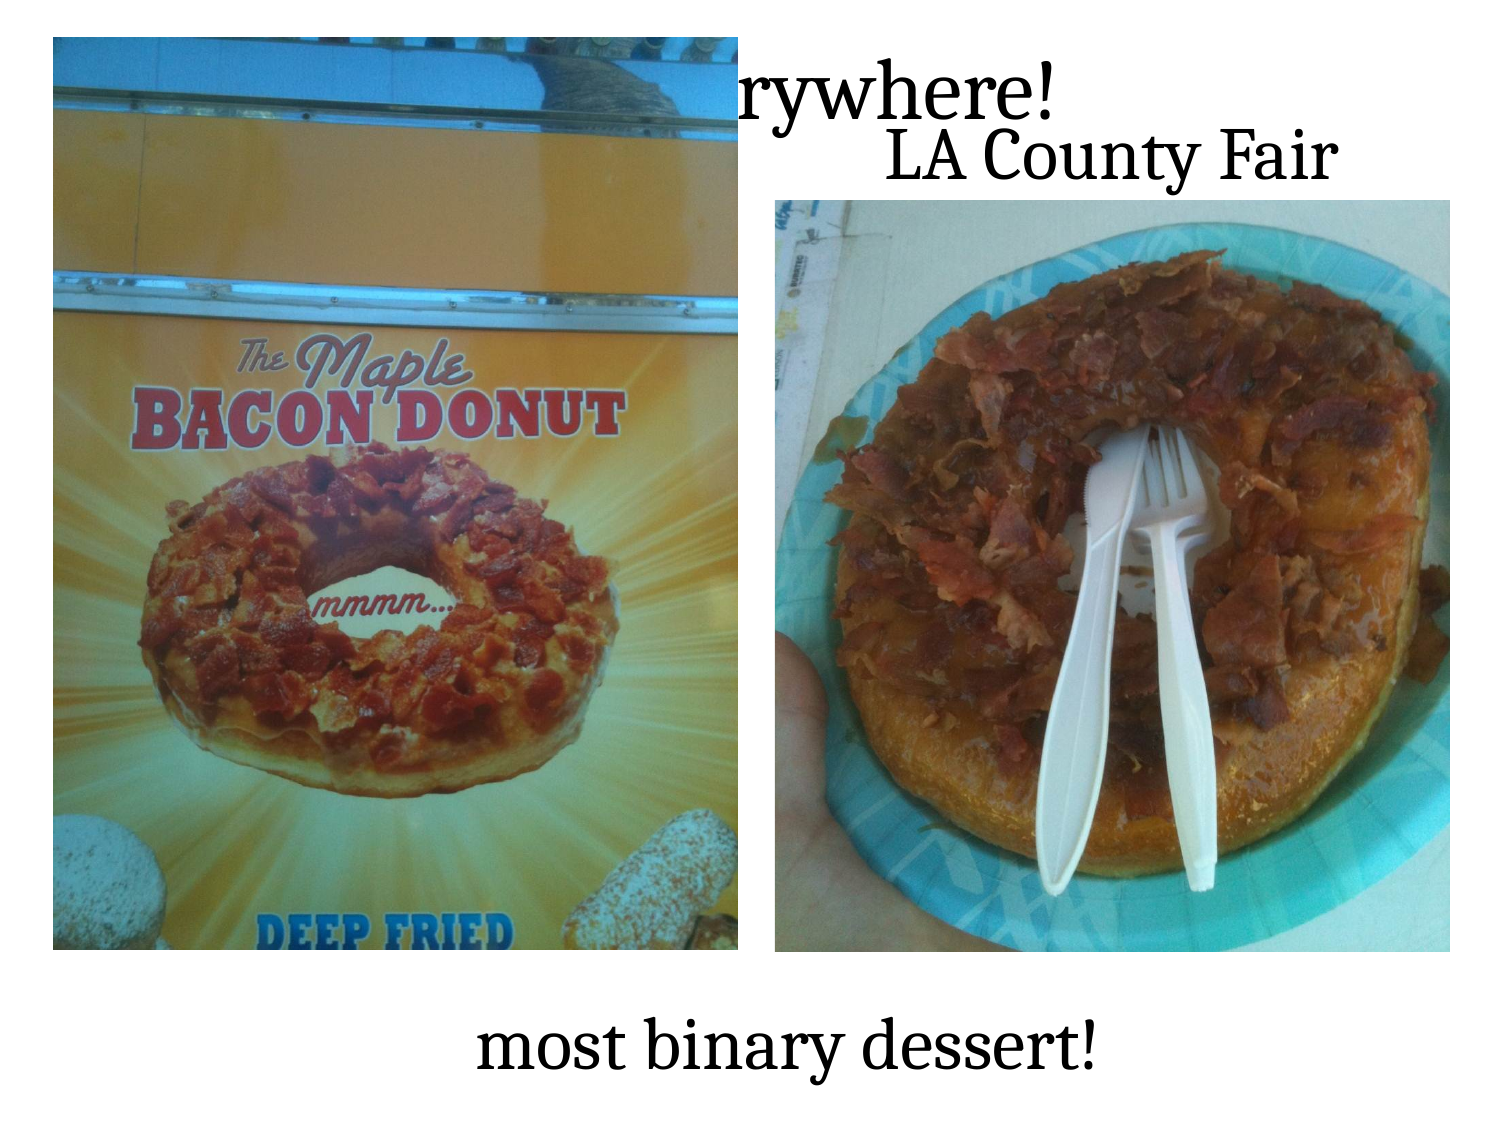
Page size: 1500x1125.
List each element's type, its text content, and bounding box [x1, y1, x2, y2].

text_box most binary dessert! [460, 987, 1118, 1093]
text_box Bits everywhere! [273, 24, 1250, 145]
picture [774, 199, 1451, 953]
text_box LA County Fair [869, 97, 1356, 198]
picture [52, 37, 738, 951]
